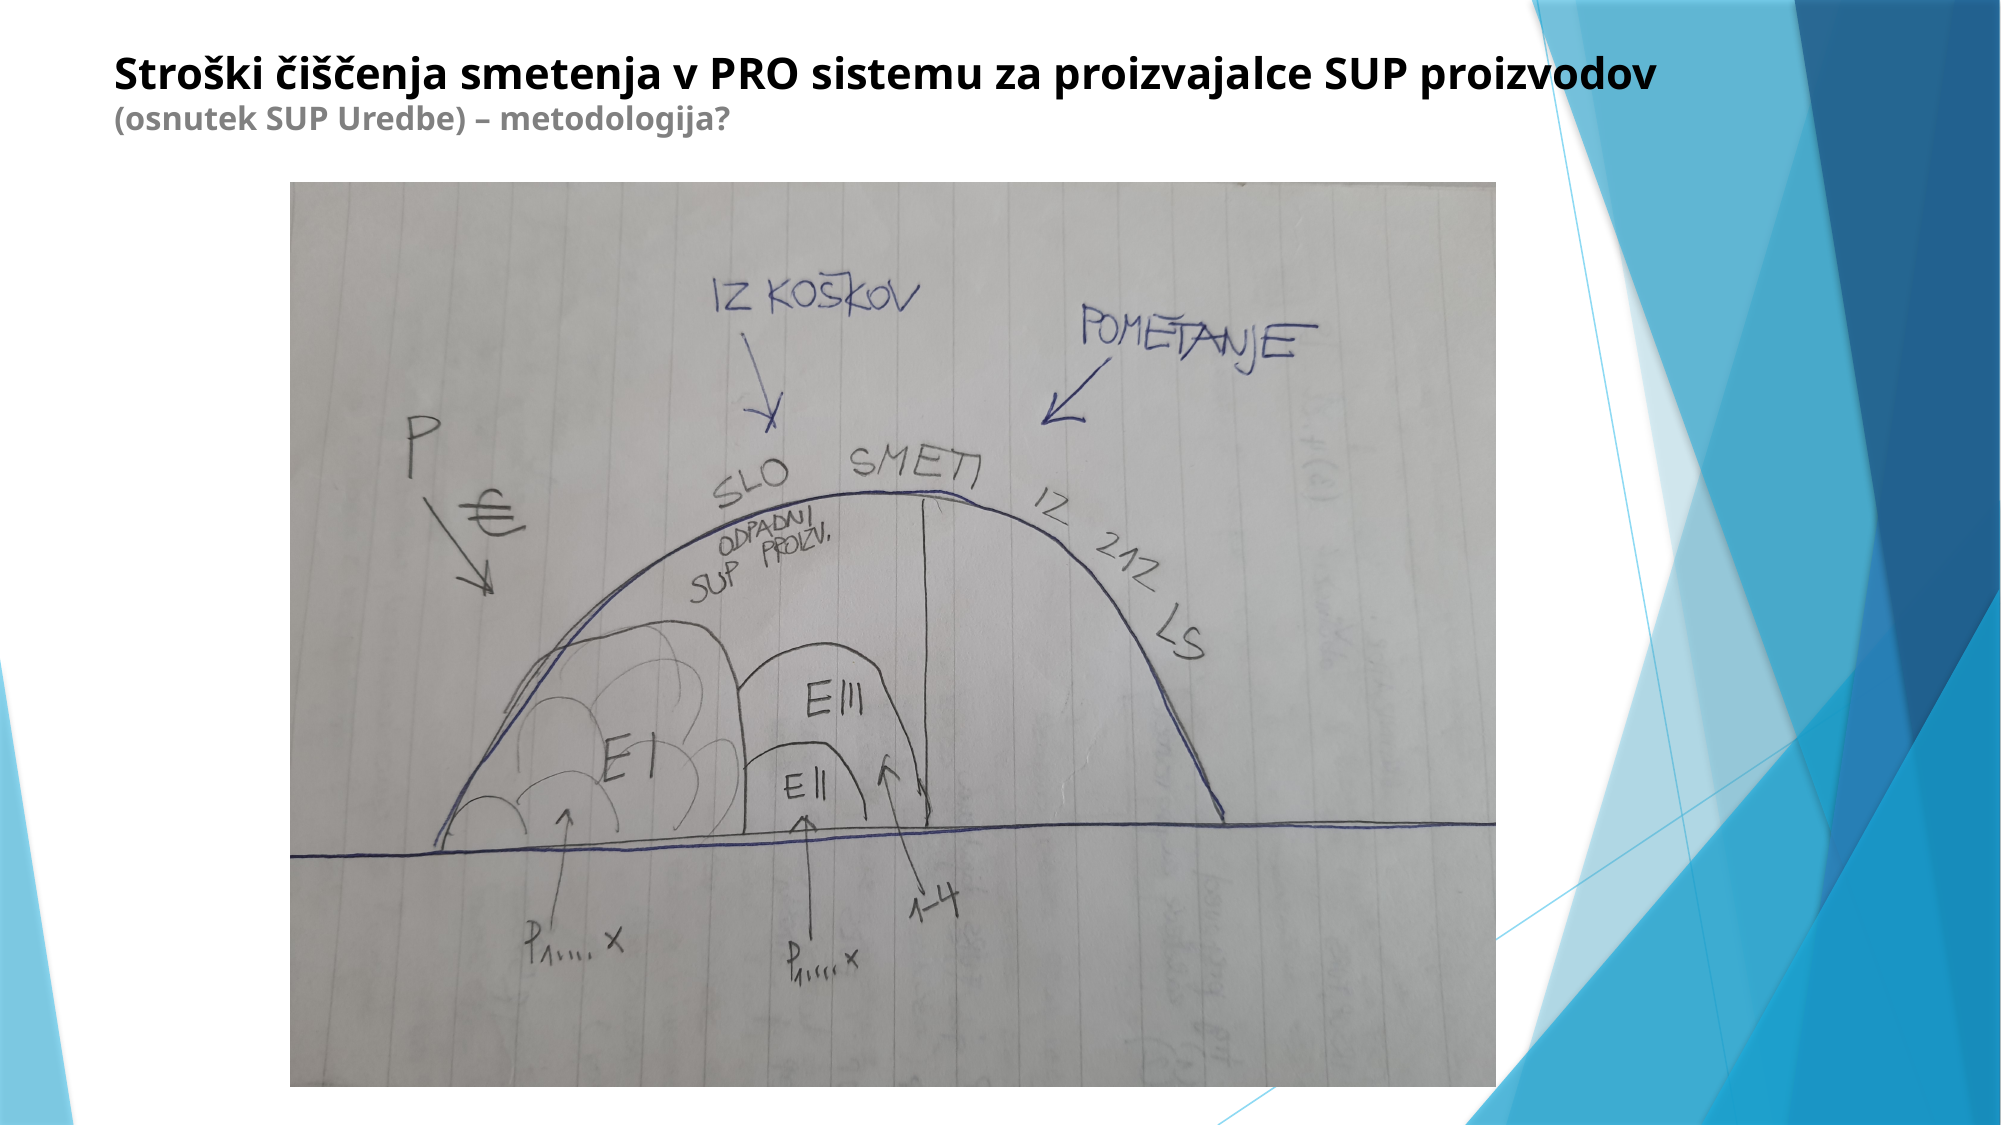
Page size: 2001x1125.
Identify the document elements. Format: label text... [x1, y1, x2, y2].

title Stroški čiščenja smetenja v PRO sistemu za proizvajalce SUP proizvodov (osnutek SUP Uredbe) – metodologija? [99, 38, 1735, 146]
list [290, 182, 1497, 1088]
